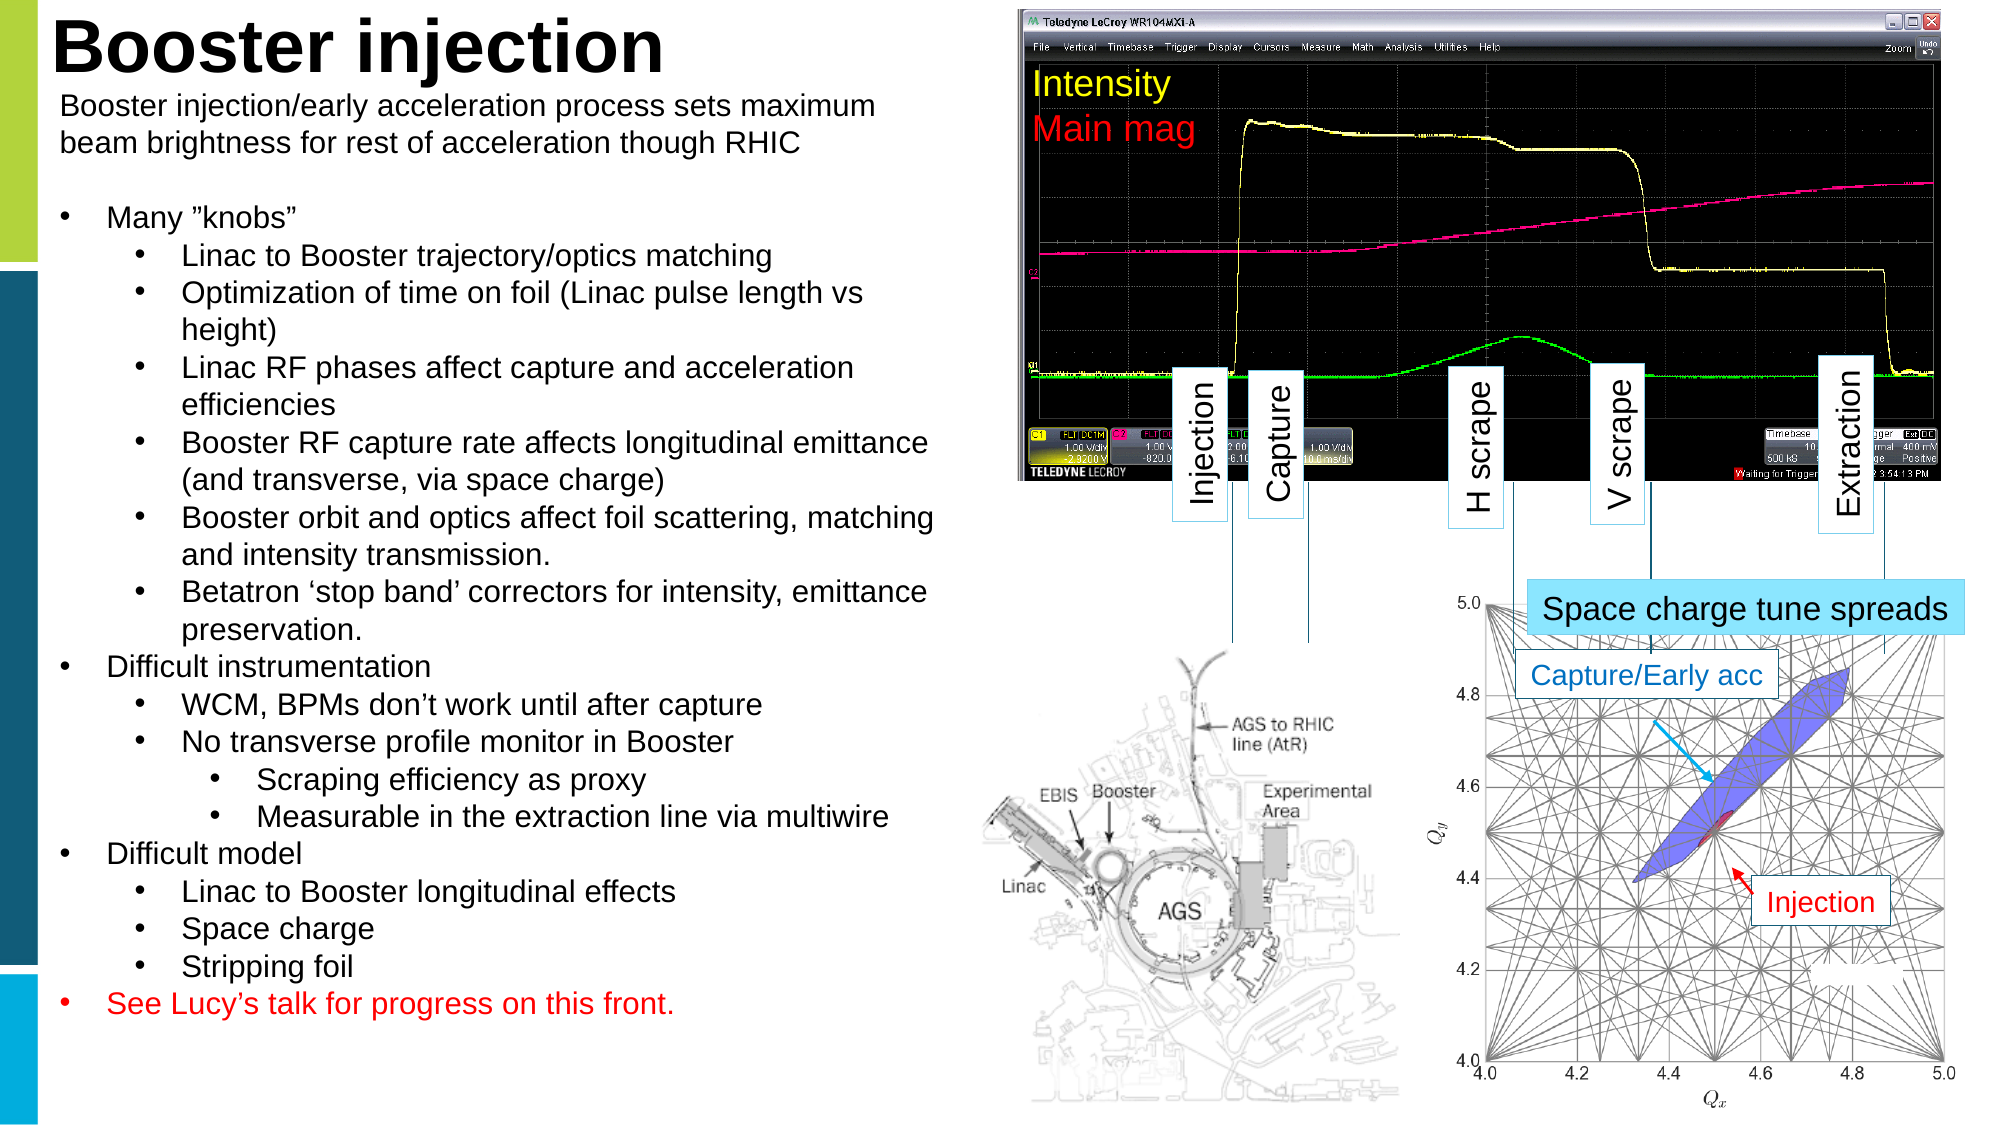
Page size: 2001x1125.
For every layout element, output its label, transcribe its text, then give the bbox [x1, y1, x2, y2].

text_box Capture [1248, 482, 1304, 519]
text_box H scrape [1448, 482, 1504, 529]
text_box Space charge tune spreads [1652, 579, 1884, 588]
text_box V scrape [1590, 482, 1645, 525]
text_box Booster injection/early acceleration process sets maximum beam brightness for rest of acceleration though RHIC Many ”knobs” Linac to Booster trajectory/optics matching Optimization of time on foil (Linac pulse length vs height) Linac RF phases affect capture and acceleration efficiencies Booster RF capture rate affects longitudinal emittance (and transverse, via space charge) Booster orbit and optics affect foil scattering, matching and intensity transmission. Betatron ‘stop band’ correctors for intensity, emittance preservation. Difficult instrumentation WCM, BPMs don’t work until after capture No transverse profile monitor in Booster Scraping efficiency as proxy Measurable in the extraction line via multiwire Difficult model Linac to Booster longitudinal effects Space charge Stripping foil See Lucy’s talk for progress on this front. [44, 77, 971, 1074]
title Booster injection [36, 0, 1849, 97]
picture [0, 0, 2001, 1125]
text_box Injection [1172, 482, 1228, 522]
text_box Extraction [1818, 482, 1874, 534]
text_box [1653, 720, 1714, 783]
text_box Space charge tune spreads [1885, 579, 1965, 635]
text_box Space charge tune spreads [1527, 579, 1650, 588]
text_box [1419, 588, 1963, 1116]
